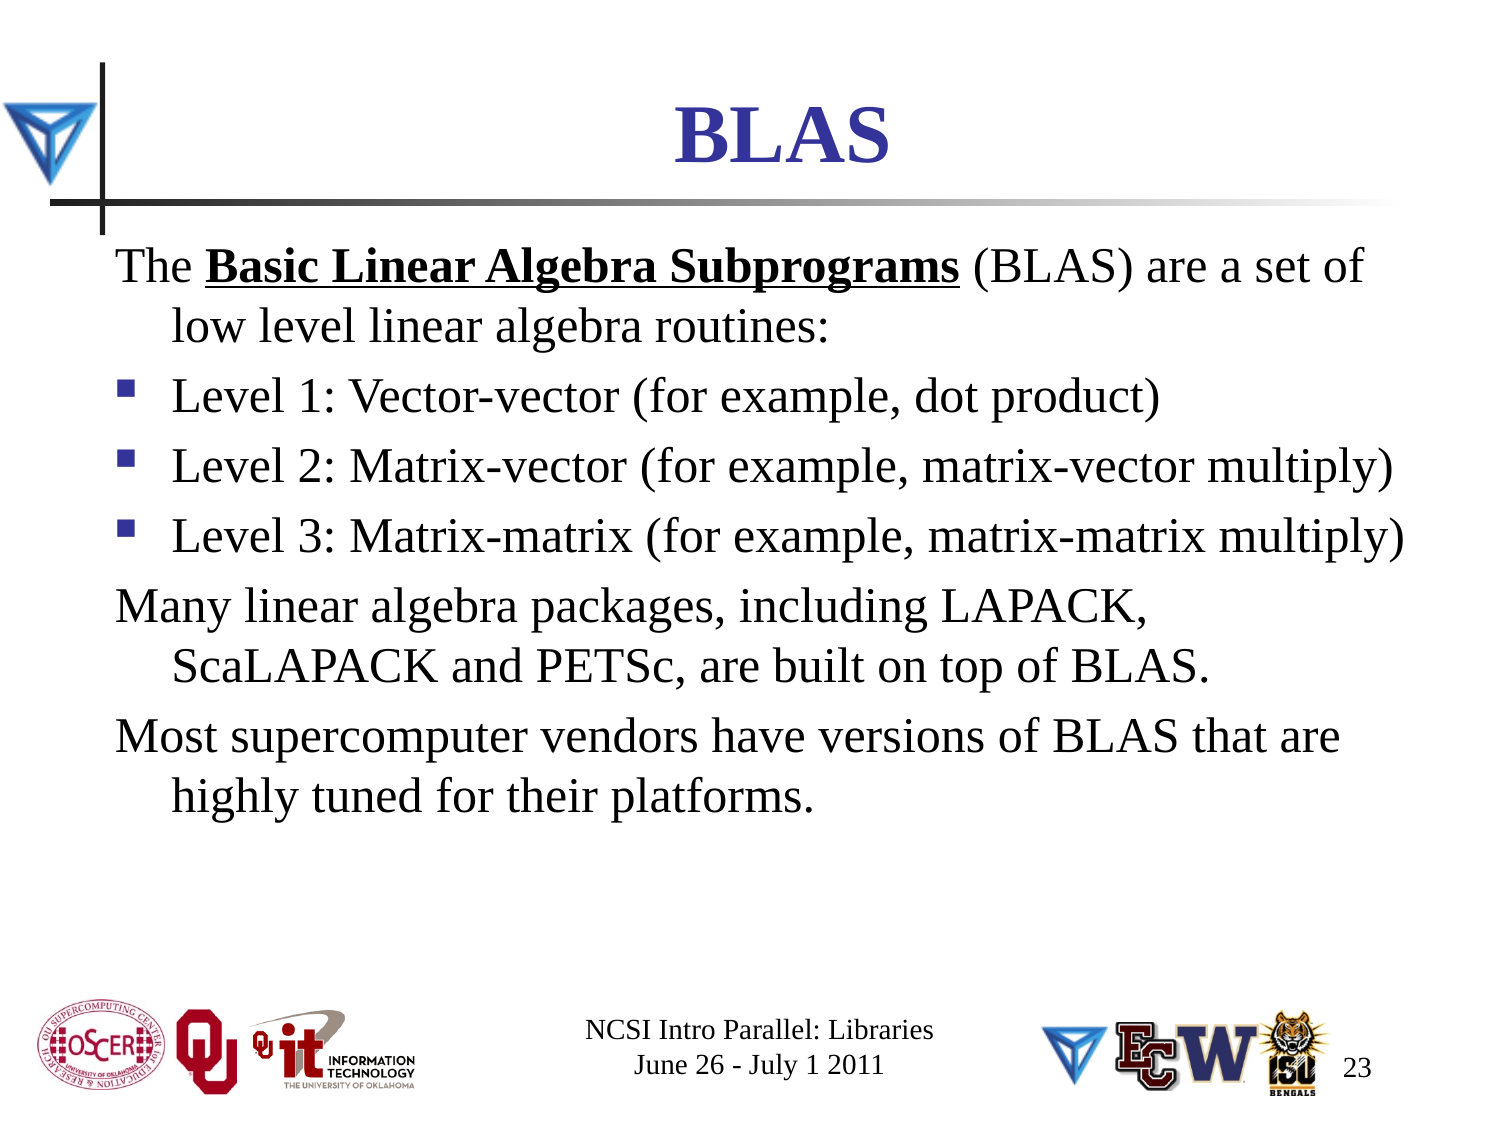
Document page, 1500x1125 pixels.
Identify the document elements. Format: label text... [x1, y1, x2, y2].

slide_number 23 [1174, 1015, 1388, 1091]
picture [1088, 1021, 1174, 1091]
picture [1254, 1010, 1330, 1015]
picture [0, 99, 99, 190]
list The Basic Linear Algebra Subprograms (BLAS) are a set of low level linear algebra routines: Level 1: Vector-vector (for example, dot product) Level 2: Matrix-vector (for example, matrix-vector multiply) Level 3: Matrix-matrix (for example, matrix-matrix multiply) Many linear algebra packages, including LAPACK, ScaLAPACK and PETSc, are built on top of BLAS. Most supercomputer vendors have versions of BLAS that are highly tuned for their platforms. [99, 224, 1438, 988]
title BLAS [124, 74, 1442, 187]
picture [1254, 1091, 1330, 1096]
footer NCSI Intro Parallel: Libraries June 26 - July 1 2011 [431, 1012, 1088, 1088]
picture [37, 999, 165, 1090]
picture [174, 999, 425, 1099]
